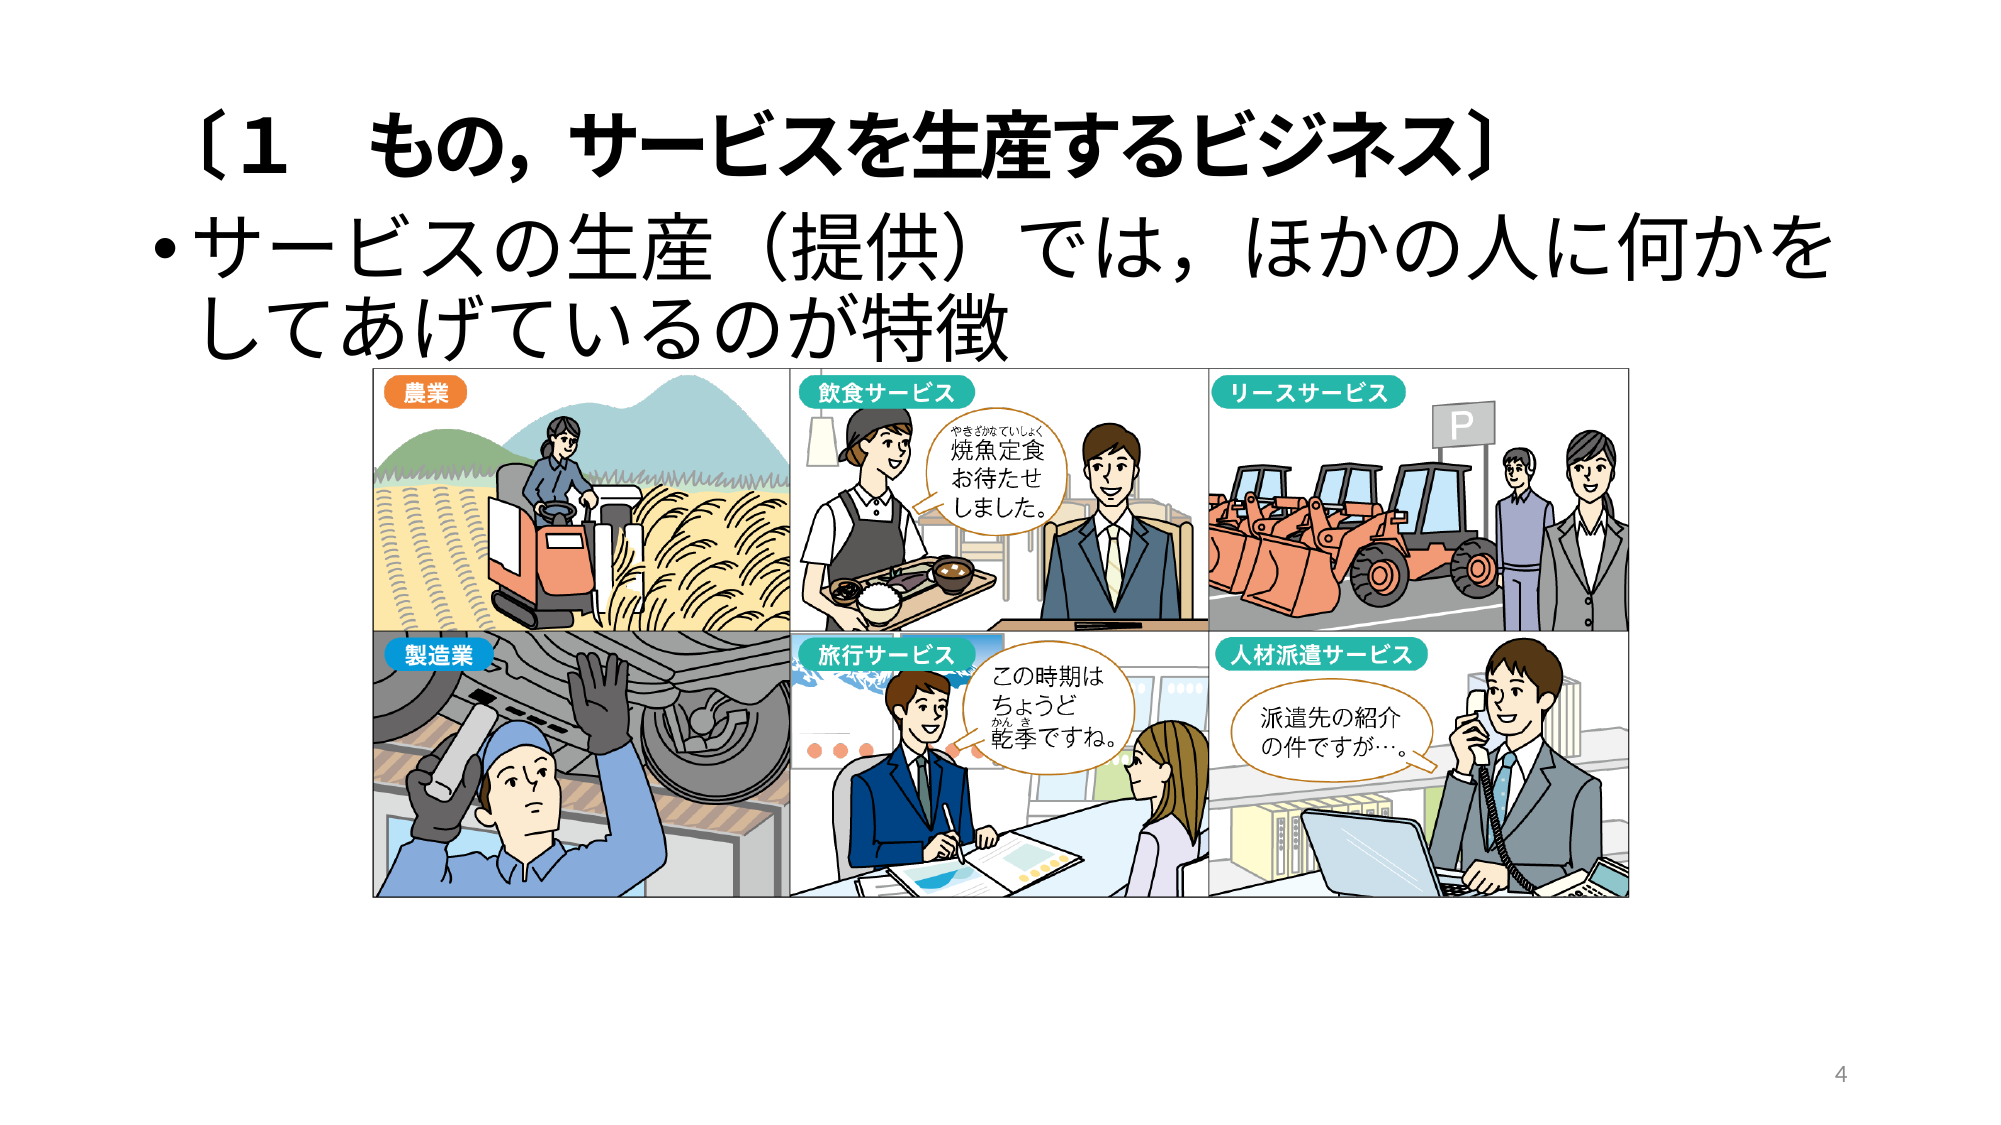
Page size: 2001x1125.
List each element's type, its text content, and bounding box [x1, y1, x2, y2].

picture [358, 349, 1647, 912]
slide_number 4 [1412, 1042, 1863, 1103]
list 〔１ もの，サービスを生産するビジネス〕 サービスの生産（提供）では，ほかの人に何かをしてあげているのが特徴 [137, 101, 1863, 1014]
